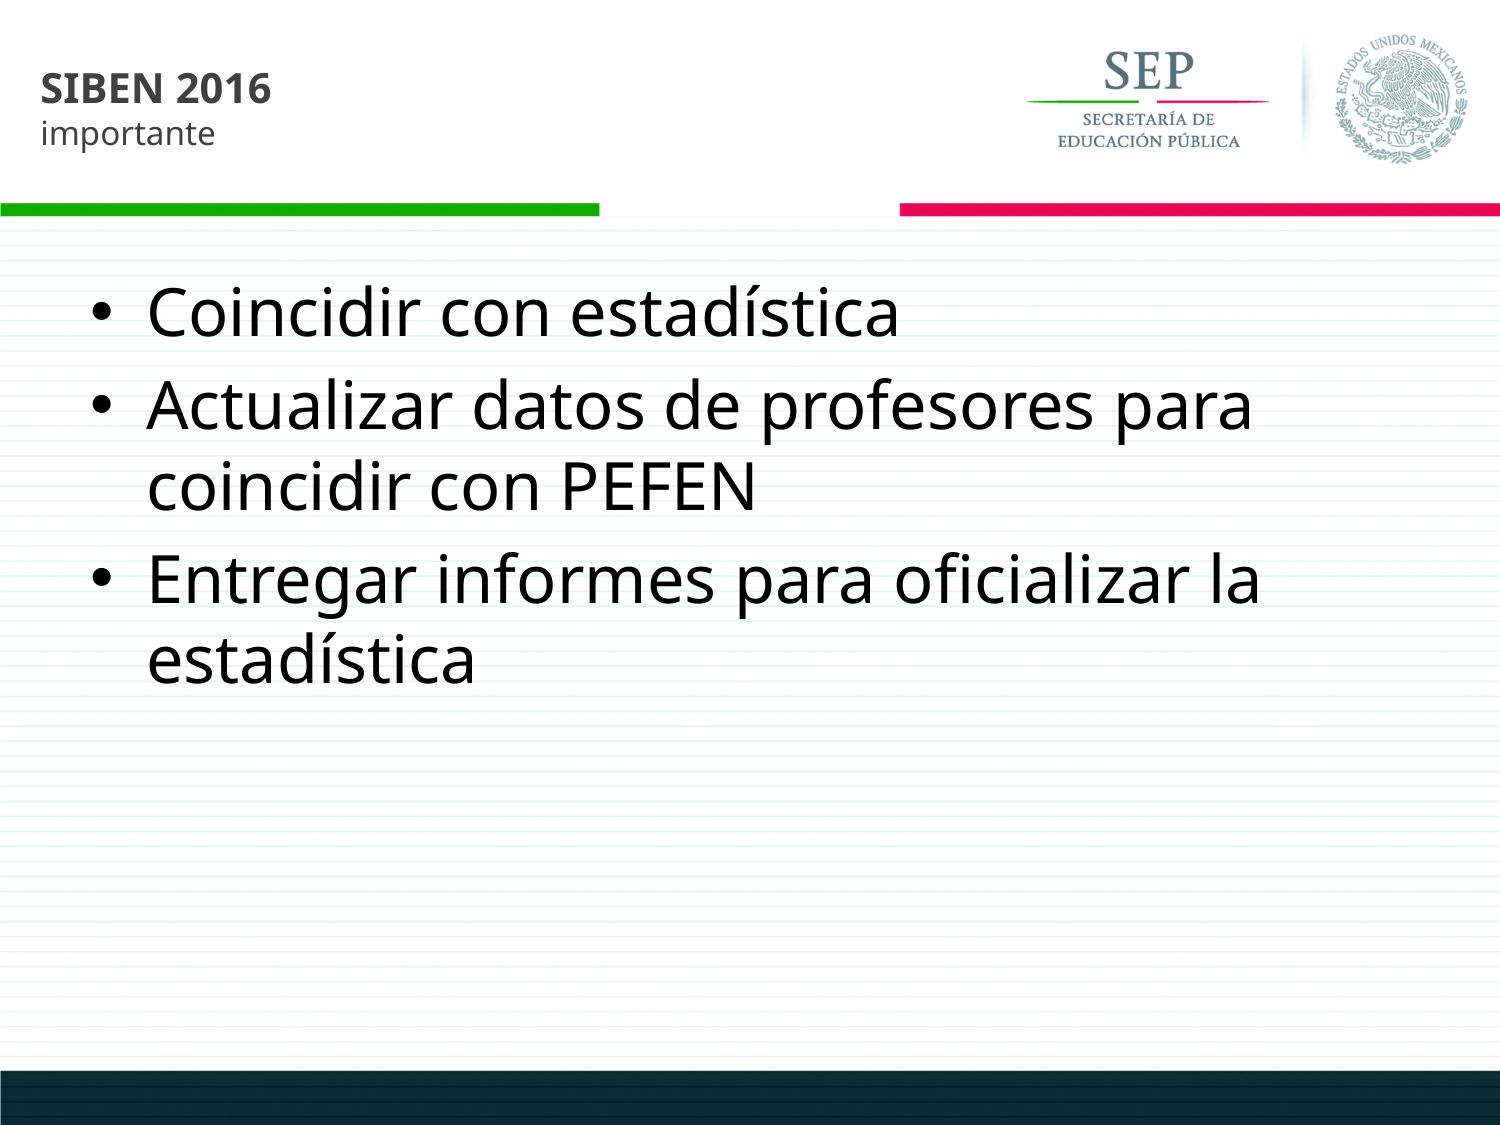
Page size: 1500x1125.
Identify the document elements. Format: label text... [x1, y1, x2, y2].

picture [0, 0, 1500, 1125]
list Coincidir con estadística Actualizar datos de profesores para coincidir con PEFEN Entregar informes para oficializar la estadística [75, 262, 1425, 1005]
text_box SIBEN 2016 importante [25, 54, 287, 160]
